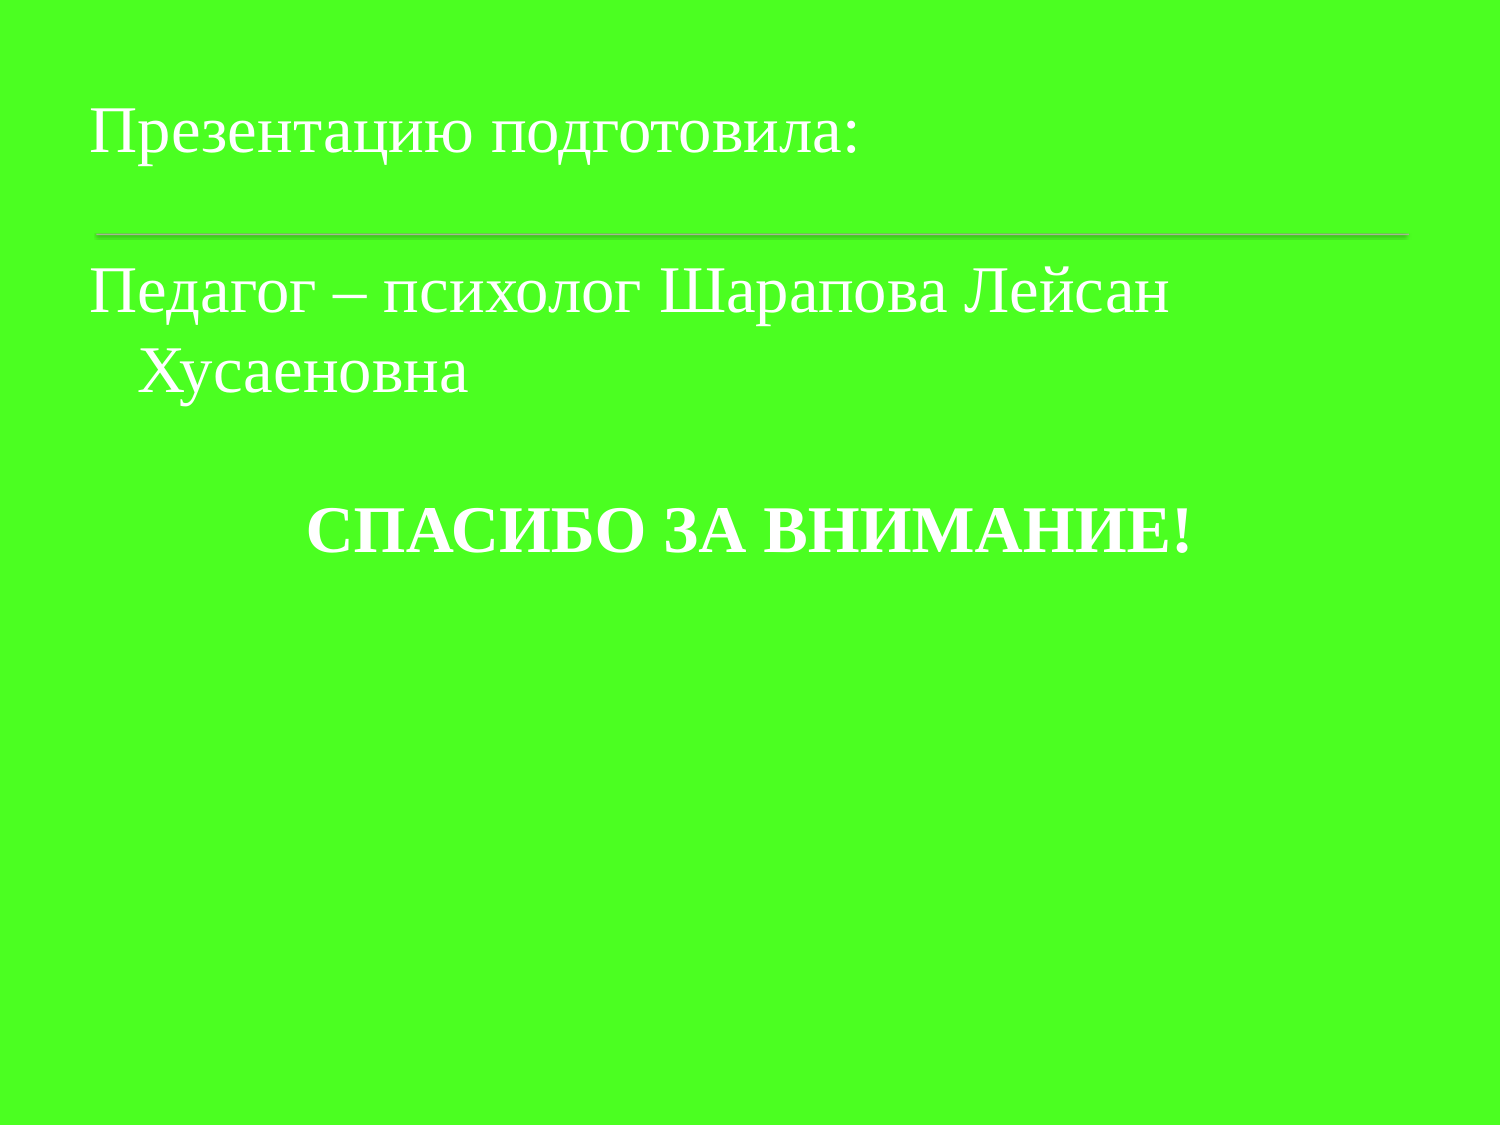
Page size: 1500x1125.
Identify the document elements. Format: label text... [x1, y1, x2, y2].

list Презентацию подготовила: Педагог – психолог Шарапова Лейсан Хусаеновна СПАСИБО ЗА ВНИМАНИЕ! [75, 78, 1425, 1013]
